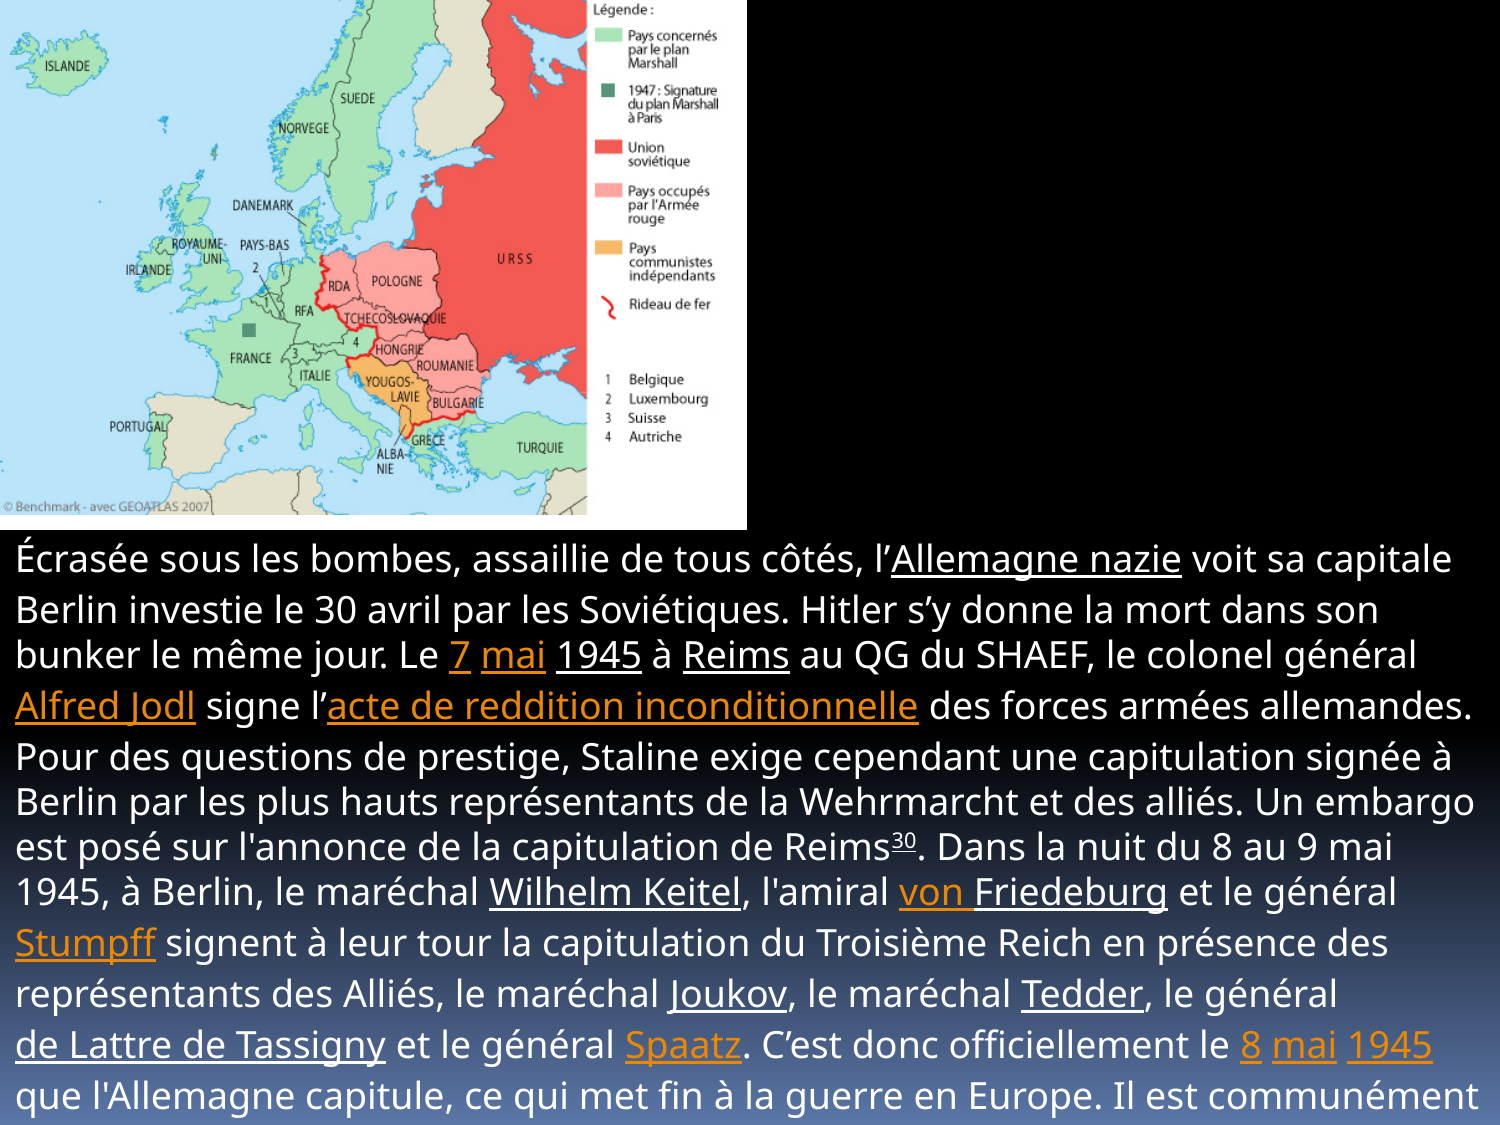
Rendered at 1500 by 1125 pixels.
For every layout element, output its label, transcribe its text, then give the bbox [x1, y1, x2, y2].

text_box Écrasée sous les bombes, assaillie de tous côtés, l’Allemagne nazie voit sa capitale Berlin investie le 30 avril par les Soviétiques. Hitler s’y donne la mort dans son bunker le même jour. Le 7 mai 1945 à Reims au QG du SHAEF, le colonel général Alfred Jodl signe l’acte de reddition inconditionnelle des forces armées allemandes. Pour des questions de prestige, Staline exige cependant une capitulation signée à Berlin par les plus hauts représentants de la Wehrmarcht et des alliés. Un embargo est posé sur l'annonce de la capitulation de Reims30. Dans la nuit du 8 au 9 mai 1945, à Berlin, le maréchal Wilhelm Keitel, l'amiral von Friedeburg et le général Stumpff signent à leur tour la capitulation du Troisième Reich en présence des représentants des Alliés, le maréchal Joukov, le maréchal Tedder, le général de Lattre de Tassigny et le général Spaatz. C’est donc officiellement le 8 mai 1945 que l'Allemagne capitule, ce qui met fin à la guerre en Europe. Il est communément admis que la signature a lieu peu avant minuit (peu après à l'heure de Moscou)31 ; néanmoins, certains[Qui ?] historiens comme Ian Kershaw la situent peu après minuit, antidatée du 8 mai, afin de se conformer à ce qui a été signé à Reims32. [0, 527, 1500, 1125]
picture [0, 0, 733, 516]
